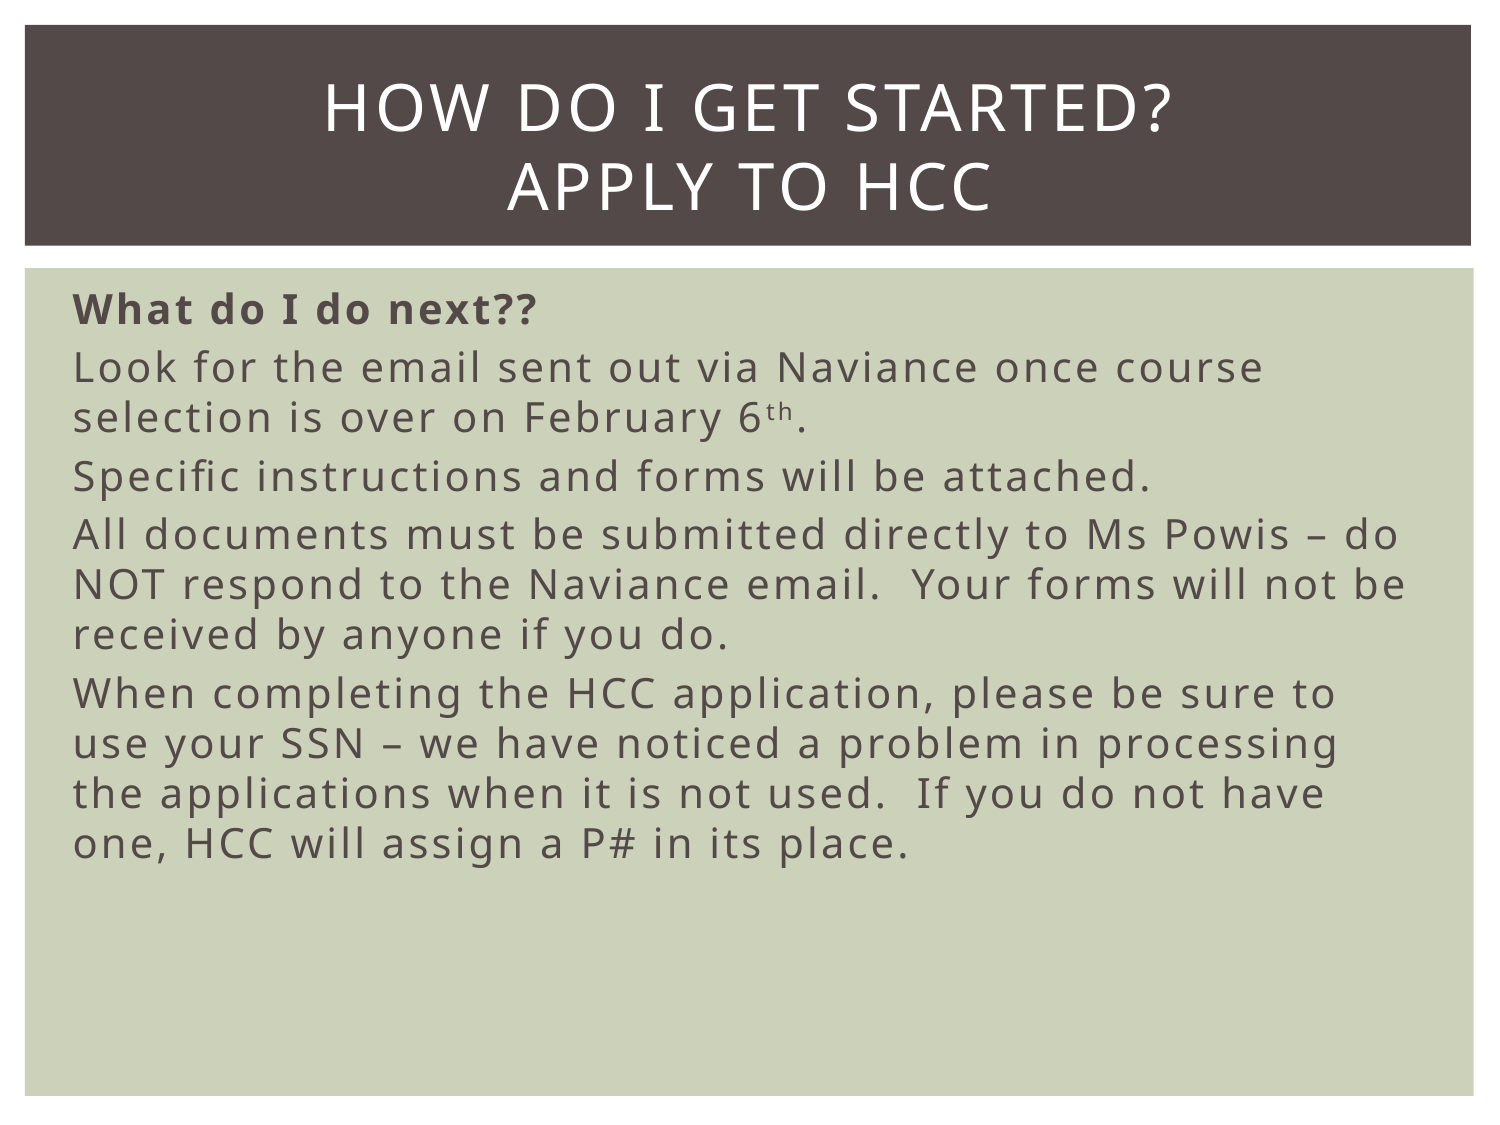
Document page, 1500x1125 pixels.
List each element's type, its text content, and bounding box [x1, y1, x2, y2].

title How do I get started? Apply to HCC [62, 58, 1438, 232]
list What do I do next?? Look for the email sent out via Naviance once course selection is over on February 6th. Specific instructions and forms will be attached. All documents must be submitted directly to Ms Powis – do NOT respond to the Naviance email. Your forms will not be received by anyone if you do. When completing the HCC application, please be sure to use your SSN – we have noticed a problem in processing the applications when it is not used. If you do not have one, HCC will assign a P# in its place. [57, 275, 1437, 998]
